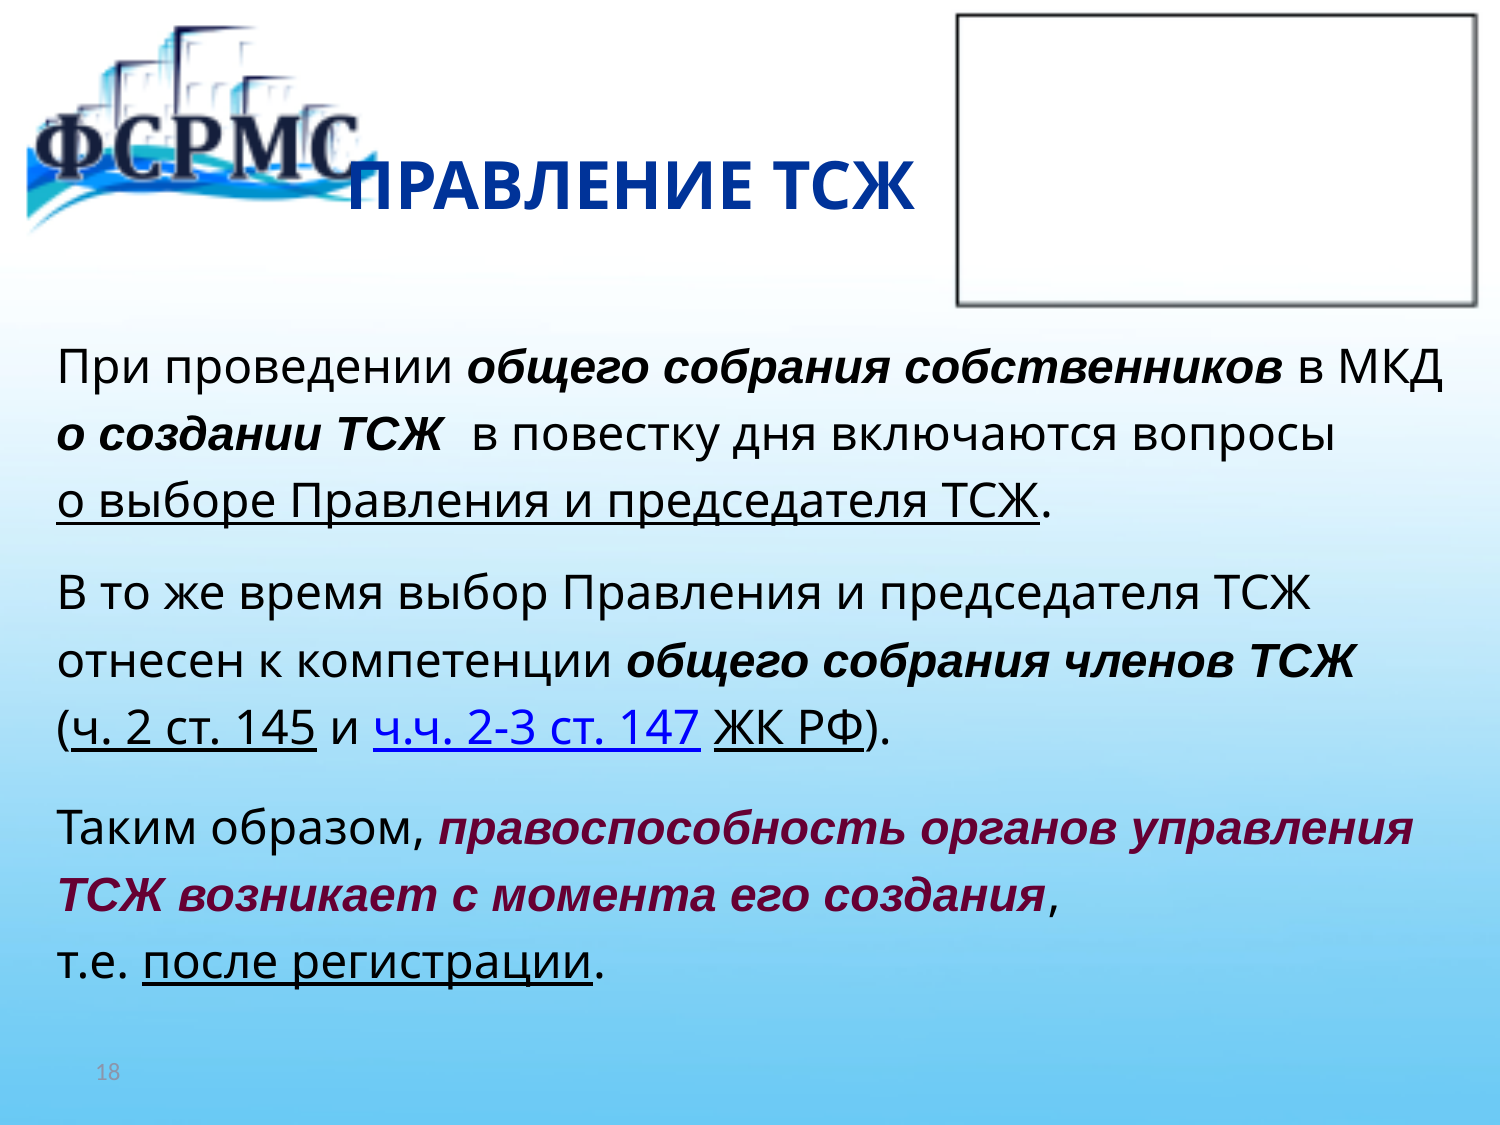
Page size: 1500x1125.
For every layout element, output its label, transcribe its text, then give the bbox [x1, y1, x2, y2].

slide_number 18 [53, 1040, 136, 1100]
list При проведении общего собрания собственников в МКД о создании ТСЖ в повестку дня включаются вопросы о выборе Правления и председателя ТСЖ. В то же время выбор Правления и председателя ТСЖ отнесен к компетенции общего собрания членов ТСЖ (ч. 2 ст. 145 и ч.ч. 2-3 ст. 147 ЖК РФ). Таким образом, правоспособность органов управления ТСЖ возникает с момента его создания, т.е. после регистрации. [41, 328, 1500, 1055]
title ПРАВЛЕНИЕ ТСЖ [304, 117, 957, 328]
picture [0, 0, 1500, 1125]
